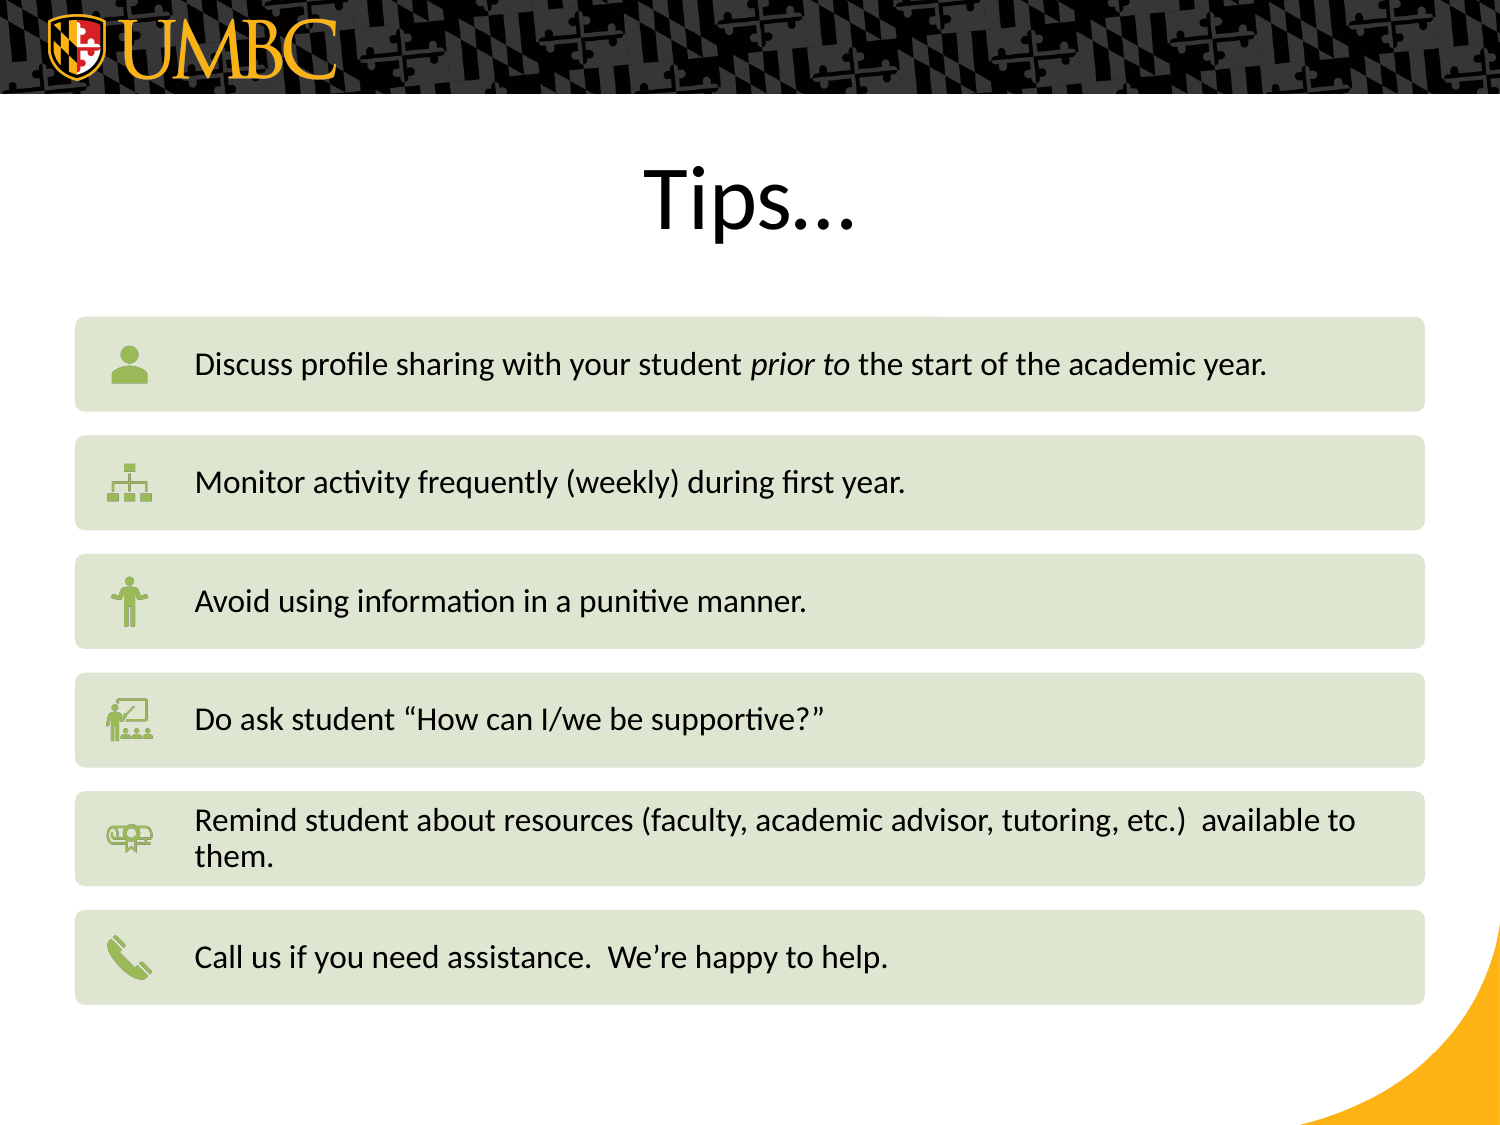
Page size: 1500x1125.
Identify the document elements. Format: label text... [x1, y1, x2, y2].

title Tips… [75, 98, 1425, 287]
picture [1299, 921, 1500, 1125]
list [74, 316, 1426, 1006]
picture [0, 0, 1500, 94]
